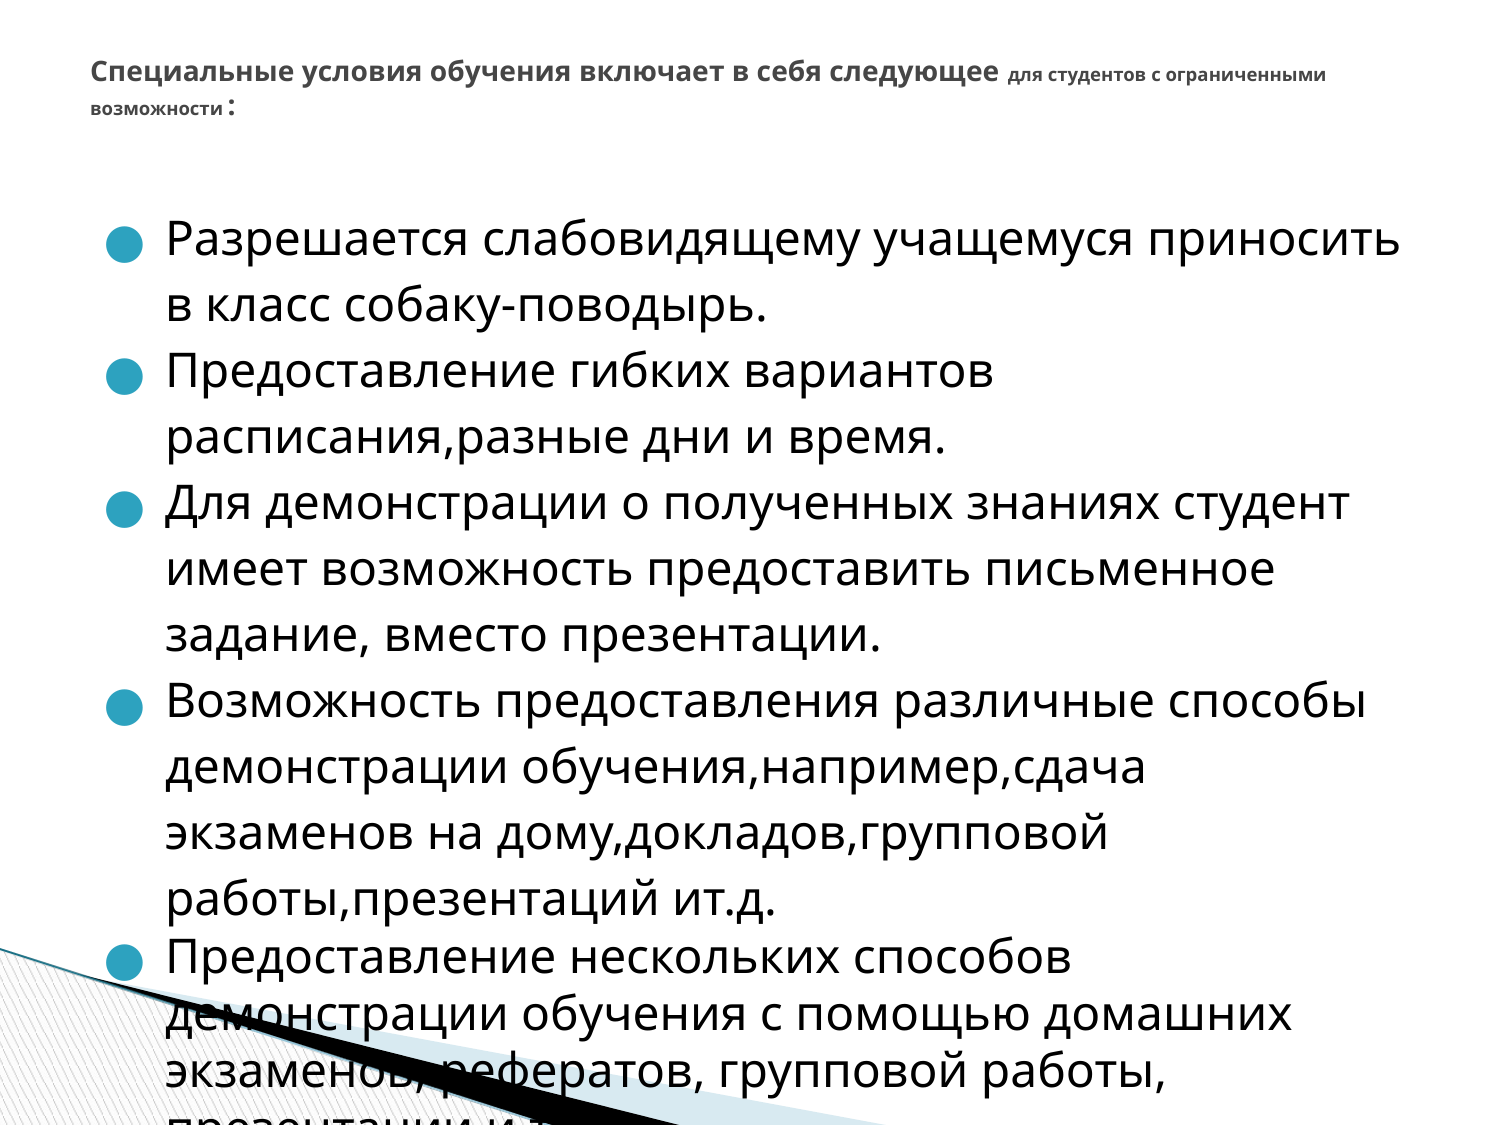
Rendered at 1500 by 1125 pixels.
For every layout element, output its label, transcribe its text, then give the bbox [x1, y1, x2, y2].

picture [0, 947, 559, 1125]
list Разрешается слабовидящему учащемуся приносить в класс собаку-поводырь. Предоставление гибких вариантов расписания,разные дни и время. Для демонстрации о полученных знаниях студент имеет возможность предоставить письменное задание, вместо презентации. Возможность предоставления различные способы демонстрации обучения,например,сдача экзаменов на дому,докладов,групповой работы,презентаций ит.д. Предоставление нескольких способов демонстрации обучения с помощью домашних экзаменов, рефератов, групповой работы, презентации и т.д [75, 191, 1425, 1072]
title Специальные условия обучения включает в себя следующее для студентов с ограниченными возможности : [75, 45, 1425, 130]
